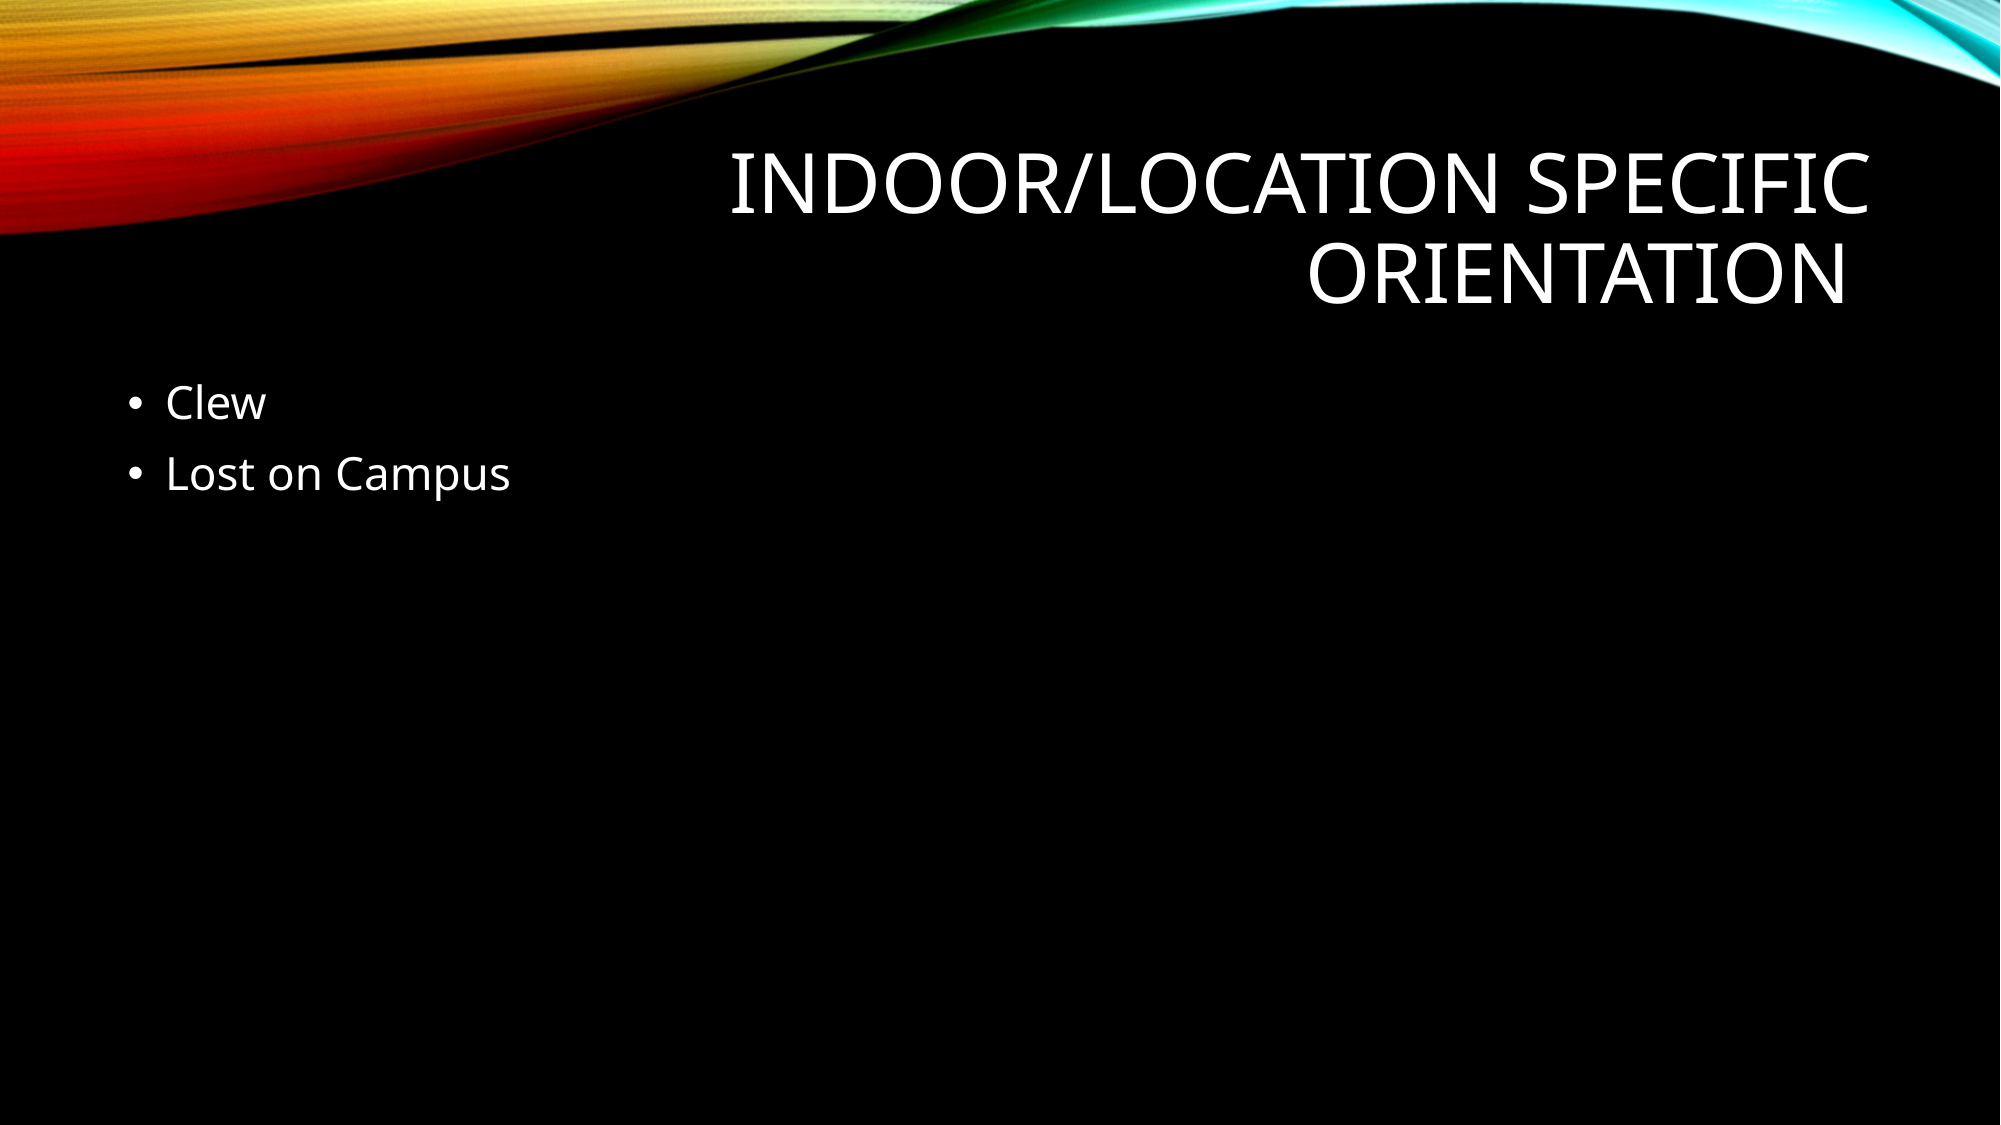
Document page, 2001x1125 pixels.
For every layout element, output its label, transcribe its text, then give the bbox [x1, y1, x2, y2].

list Clew Lost on Campus [112, 282, 1888, 1021]
title Indoor/location specific orientation [474, 125, 1888, 282]
picture [0, 0, 2000, 237]
